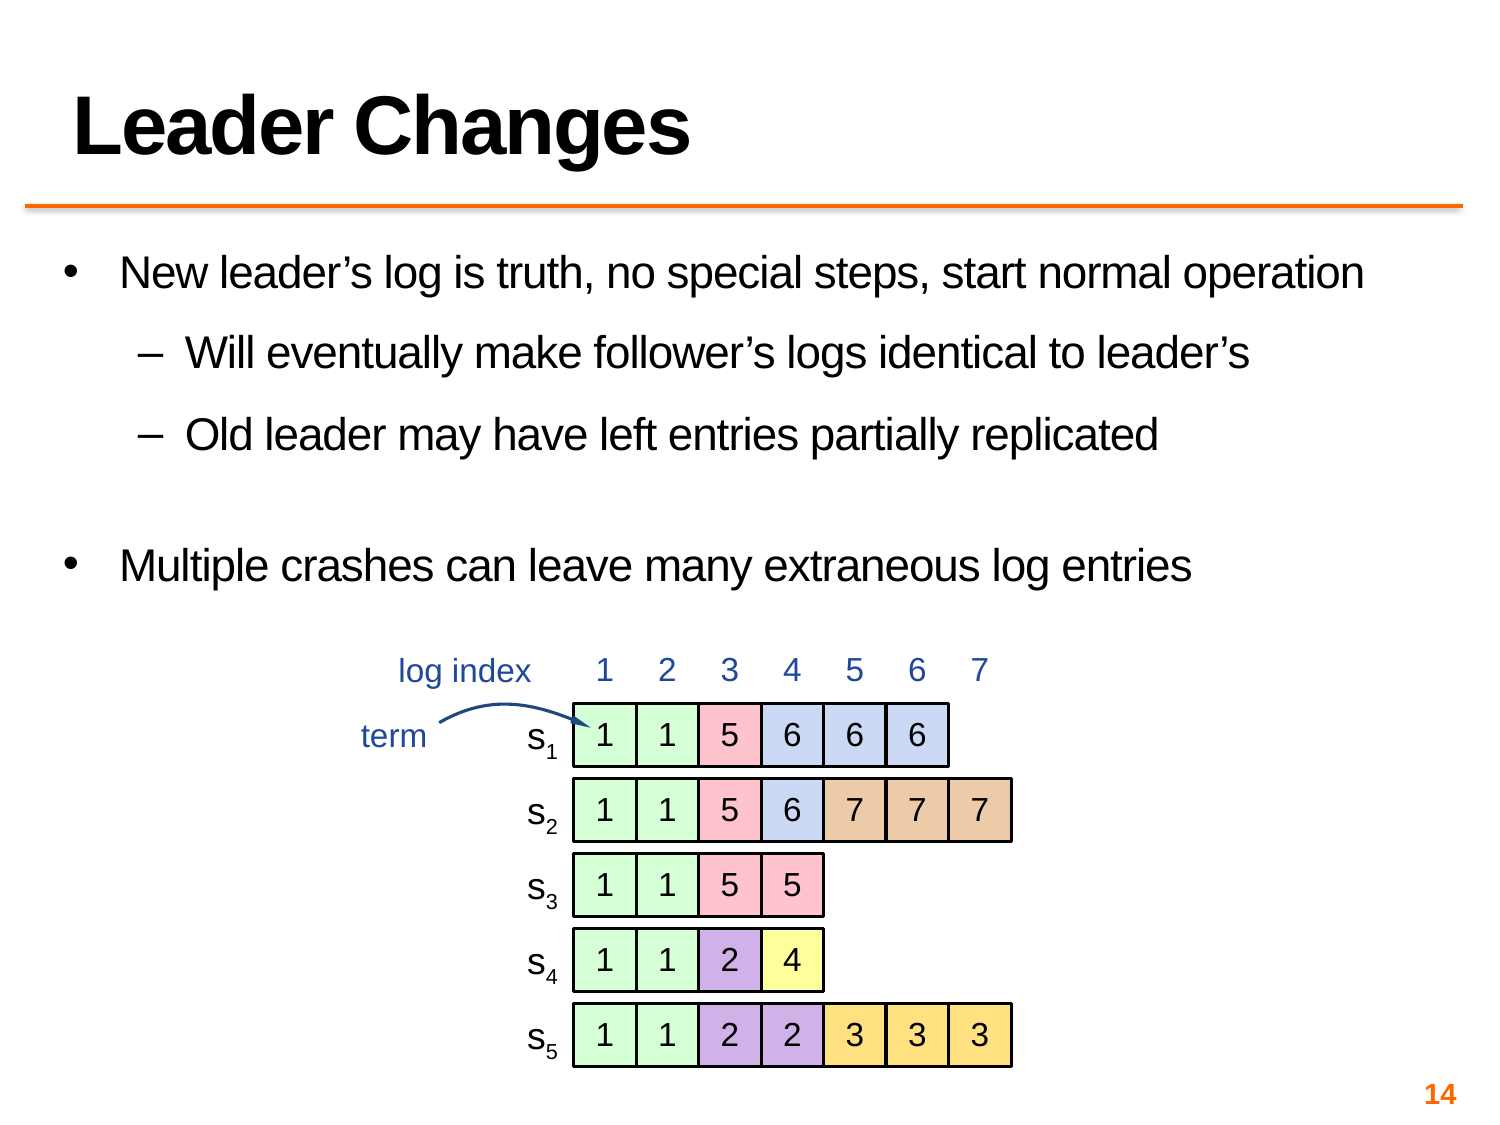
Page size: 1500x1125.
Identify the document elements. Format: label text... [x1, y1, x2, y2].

slide_number 14 [1112, 1074, 1463, 1110]
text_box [360, 641, 1012, 1067]
list New leader’s log is truth, no special steps, start normal operation Will eventually make follower’s logs identical to leader’s Old leader may have left entries partially replicated Multiple crashes can leave many extraneous log entries [56, 236, 1496, 1043]
title Leader Changes [57, 2, 1463, 178]
